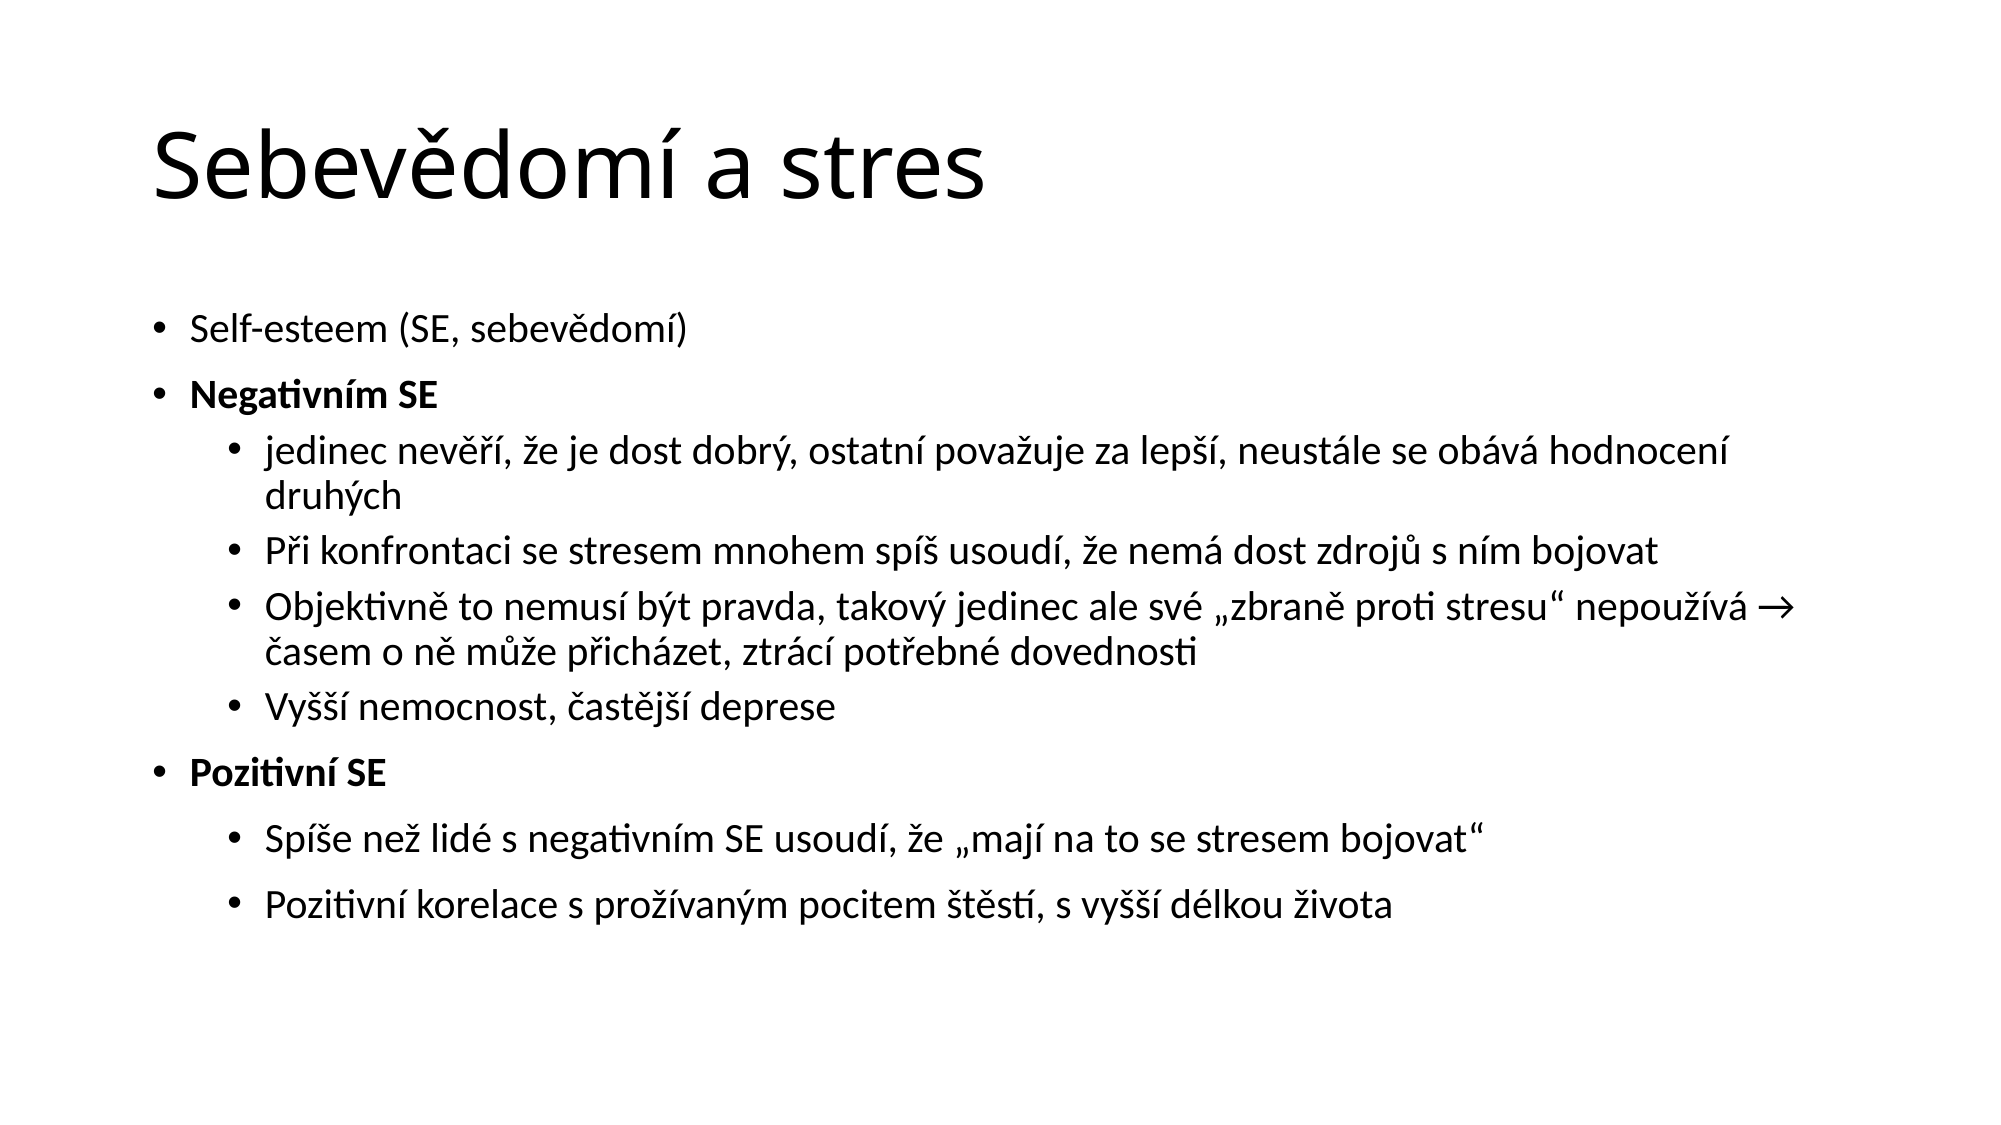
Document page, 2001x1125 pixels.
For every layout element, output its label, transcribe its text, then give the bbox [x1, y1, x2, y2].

list Self-esteem (SE, sebevědomí) Negativním SE jedinec nevěří, že je dost dobrý, ostatní považuje za lepší, neustále se obává hodnocení druhých Při konfrontaci se stresem mnohem spíš usoudí, že nemá dost zdrojů s ním bojovat Objektivně to nemusí být pravda, takový jedinec ale své „zbraně proti stresu“ nepoužívá → časem o ně může přicházet, ztrácí potřebné dovednosti Vyšší nemocnost, častější deprese Pozitivní SE Spíše než lidé s negativním SE usoudí, že „mají na to se stresem bojovat“ Pozitivní korelace s prožívaným pocitem štěstí, s vyšší délkou života [137, 299, 1863, 1014]
title Sebevědomí a stres [137, 59, 1863, 278]
